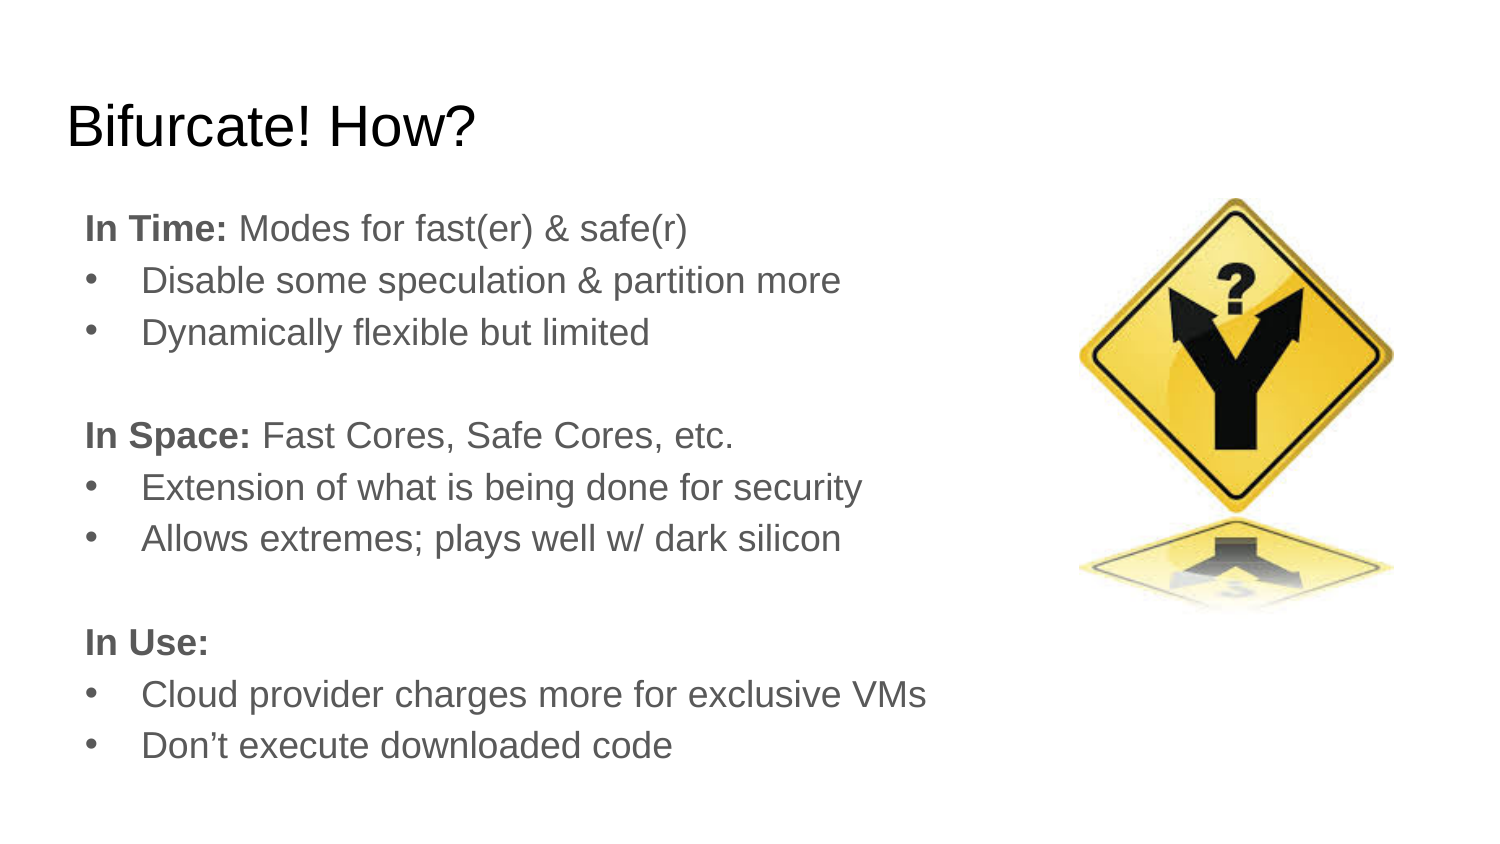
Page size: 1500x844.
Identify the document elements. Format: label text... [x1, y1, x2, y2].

title Bifurcate! How? [51, 72, 1449, 167]
text_box In Time: Modes for fast(er) & safe(r) Disable some speculation & partition more Dynamically flexible but limited In Space: Fast Cores, Safe Cores, etc. Extension of what is being done for security Allows extremes; plays well w/ dark silicon In Use: Cloud provider charges more for exclusive VMs Don’t execute downloaded code [51, 182, 1449, 743]
picture [1078, 198, 1394, 619]
